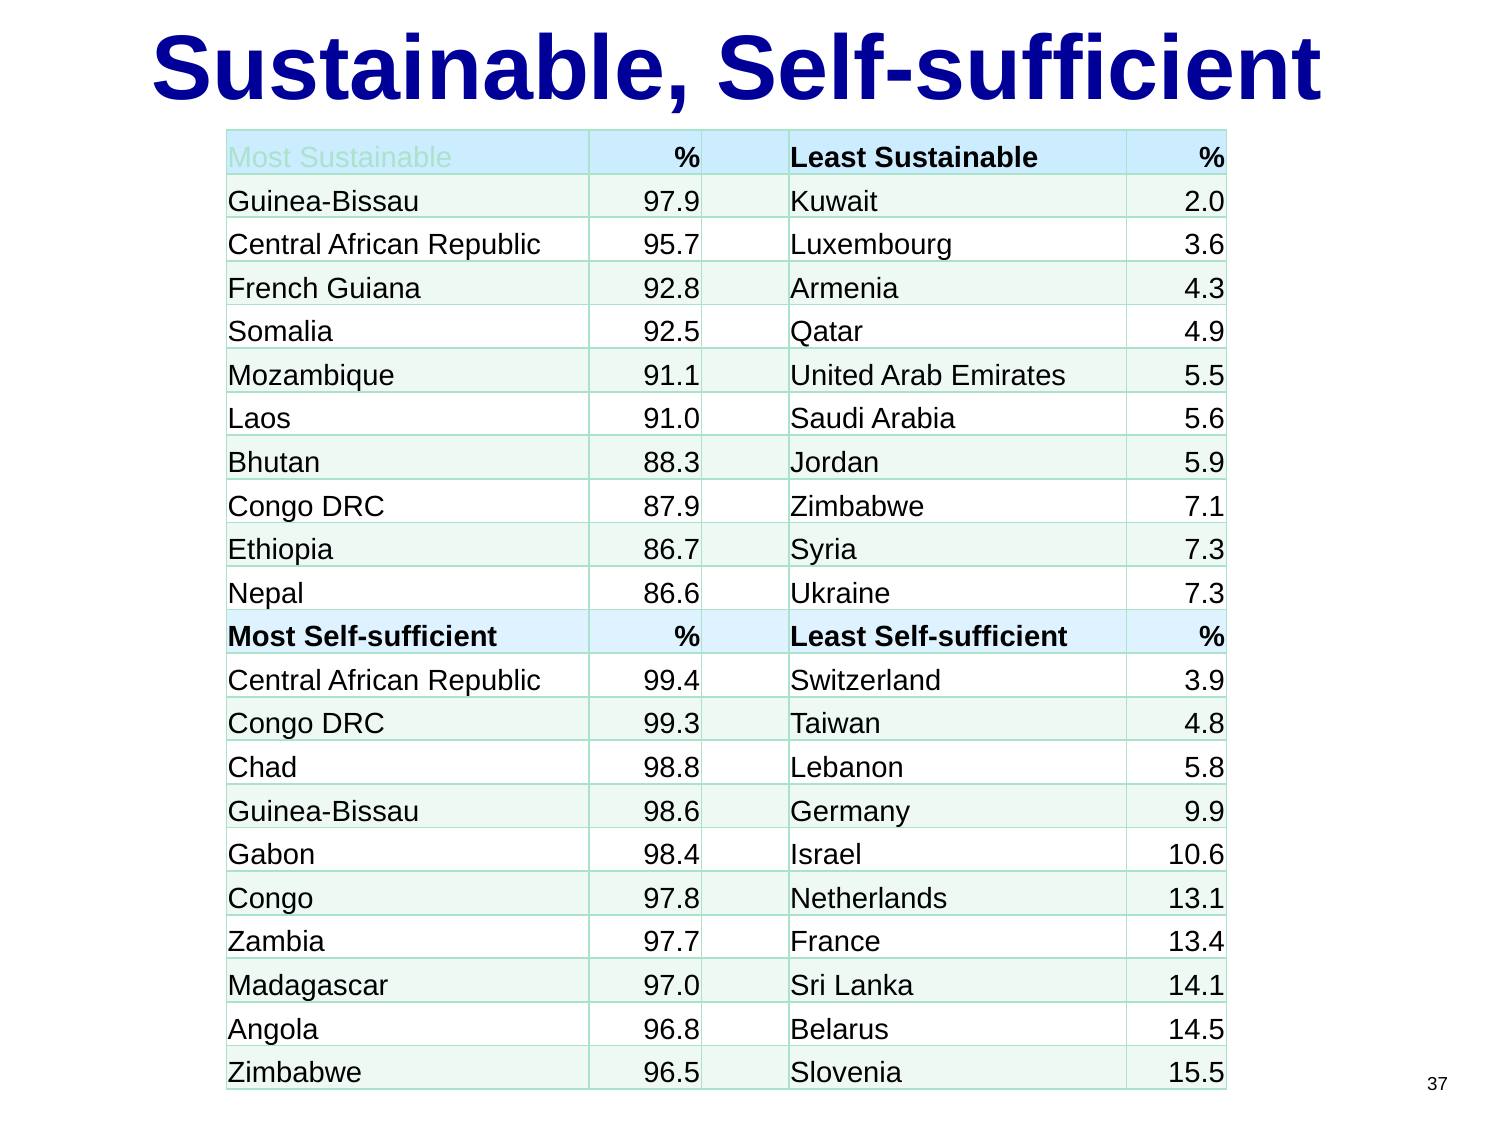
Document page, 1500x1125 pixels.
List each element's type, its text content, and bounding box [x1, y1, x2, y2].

table_cell 98.6 [590, 785, 701, 827]
table_cell Zimbabwe [227, 1046, 588, 1088]
table_cell [702, 349, 788, 391]
table_cell 5.9 [1127, 436, 1226, 478]
table_cell [702, 1046, 788, 1088]
table_cell Saudi Arabia [790, 393, 1126, 434]
table_cell Zambia [227, 916, 588, 957]
table_cell Lebanon [790, 741, 1126, 783]
table_cell [702, 175, 788, 216]
table_cell France [790, 916, 1126, 957]
table_cell Zimbabwe [790, 480, 1126, 522]
table_cell Central African Republic [227, 218, 588, 260]
table_cell 97.9 [590, 175, 701, 216]
table_cell French Guiana [227, 262, 588, 304]
table_cell 91.0 [590, 393, 701, 434]
table_cell [702, 1003, 788, 1045]
table_cell 5.5 [1127, 349, 1226, 391]
title Sustainable, Self-sufficient [99, 0, 1375, 125]
table_cell 3.6 [1127, 218, 1226, 260]
table_cell 14.5 [1127, 1003, 1226, 1045]
table_cell [702, 393, 788, 434]
table_cell 88.3 [590, 436, 701, 478]
table_cell Madagascar [227, 959, 588, 1001]
table_cell % [590, 610, 701, 652]
table_cell 99.3 [590, 698, 701, 739]
table_cell 96.5 [590, 1046, 701, 1088]
table_cell [702, 436, 788, 478]
table_cell 7.3 [1127, 567, 1226, 609]
table_cell 7.3 [1127, 523, 1226, 565]
table_cell 92.5 [590, 305, 701, 347]
table_cell Congo [227, 872, 588, 914]
table_cell [702, 698, 788, 739]
table_cell [702, 785, 788, 827]
table_cell Most Self-sufficient [227, 610, 588, 652]
table_cell 15.5 [1127, 1046, 1226, 1088]
table_cell [702, 654, 788, 696]
table_cell [702, 828, 788, 870]
table_cell 5.6 [1127, 393, 1226, 434]
table_cell [702, 959, 788, 1001]
table_cell Congo DRC [227, 698, 588, 739]
table_cell [702, 872, 788, 914]
table_cell 2.0 [1127, 175, 1226, 216]
table_cell Qatar [790, 305, 1126, 347]
table_cell [702, 523, 788, 565]
table_cell 98.4 [590, 828, 701, 870]
table_cell [702, 916, 788, 957]
table_cell Guinea-Bissau [227, 785, 588, 827]
table_cell Central African Republic [227, 654, 588, 696]
table_cell 97.8 [590, 872, 701, 914]
table_cell Somalia [227, 305, 588, 347]
table_cell 13.1 [1127, 872, 1226, 914]
table_cell Laos [227, 393, 588, 434]
table_cell Mozambique [227, 349, 588, 391]
table_cell 96.8 [590, 1003, 701, 1045]
table_header [702, 131, 788, 173]
table_cell 97.7 [590, 916, 701, 957]
table_cell 86.7 [590, 523, 701, 565]
table_cell 87.9 [590, 480, 701, 522]
table_cell Chad [227, 741, 588, 783]
table_cell 91.1 [590, 349, 701, 391]
table_cell Angola [227, 1003, 588, 1045]
table_cell Ukraine [790, 567, 1126, 609]
table_cell 98.8 [590, 741, 701, 783]
table_cell Ethiopia [227, 523, 588, 565]
table_cell Germany [790, 785, 1126, 827]
table_cell Least Self-sufficient [790, 610, 1126, 652]
table_header Most Sustainable [227, 131, 588, 173]
table_cell Taiwan [790, 698, 1126, 739]
table_cell % [1127, 610, 1226, 652]
table_cell [702, 262, 788, 304]
table_cell 5.8 [1127, 741, 1226, 783]
table_cell Belarus [790, 1003, 1126, 1045]
table_cell Kuwait [790, 175, 1126, 216]
table_cell 10.6 [1127, 828, 1226, 870]
table_cell [702, 741, 788, 783]
table_cell Israel [790, 828, 1126, 870]
table_cell [702, 567, 788, 609]
table_cell 97.0 [590, 959, 701, 1001]
table_cell Bhutan [227, 436, 588, 478]
table_cell Switzerland [790, 654, 1126, 696]
table_cell 3.9 [1127, 654, 1226, 696]
table_cell Syria [790, 523, 1126, 565]
table_cell 13.4 [1127, 916, 1226, 957]
table_cell [702, 305, 788, 347]
table_header % [1127, 131, 1226, 173]
table_cell Luxembourg [790, 218, 1126, 260]
table_cell 4.8 [1127, 698, 1226, 739]
table_cell United Arab Emirates [790, 349, 1126, 391]
table_cell 99.4 [590, 654, 701, 696]
table_header Least Sustainable [790, 131, 1126, 173]
table_cell [702, 610, 788, 652]
table_cell 4.3 [1127, 262, 1226, 304]
table_cell Gabon [227, 828, 588, 870]
table_cell Slovenia [790, 1046, 1126, 1088]
table_cell 86.6 [590, 567, 701, 609]
table_cell Nepal [227, 567, 588, 609]
table_cell 9.9 [1127, 785, 1226, 827]
table_cell [702, 480, 788, 522]
table_cell 14.1 [1127, 959, 1226, 1001]
table_cell Guinea-Bissau [227, 175, 588, 216]
table_cell 92.8 [590, 262, 701, 304]
table_cell 4.9 [1127, 305, 1226, 347]
table_cell 7.1 [1127, 480, 1226, 522]
table_cell Jordan [790, 436, 1126, 478]
table_header % [590, 131, 701, 173]
table_cell Congo DRC [227, 480, 588, 522]
table_cell Netherlands [790, 872, 1126, 914]
table_cell [702, 218, 788, 260]
table_cell 95.7 [590, 218, 701, 260]
table_cell Sri Lanka [790, 959, 1126, 1001]
table_cell Armenia [790, 262, 1126, 304]
